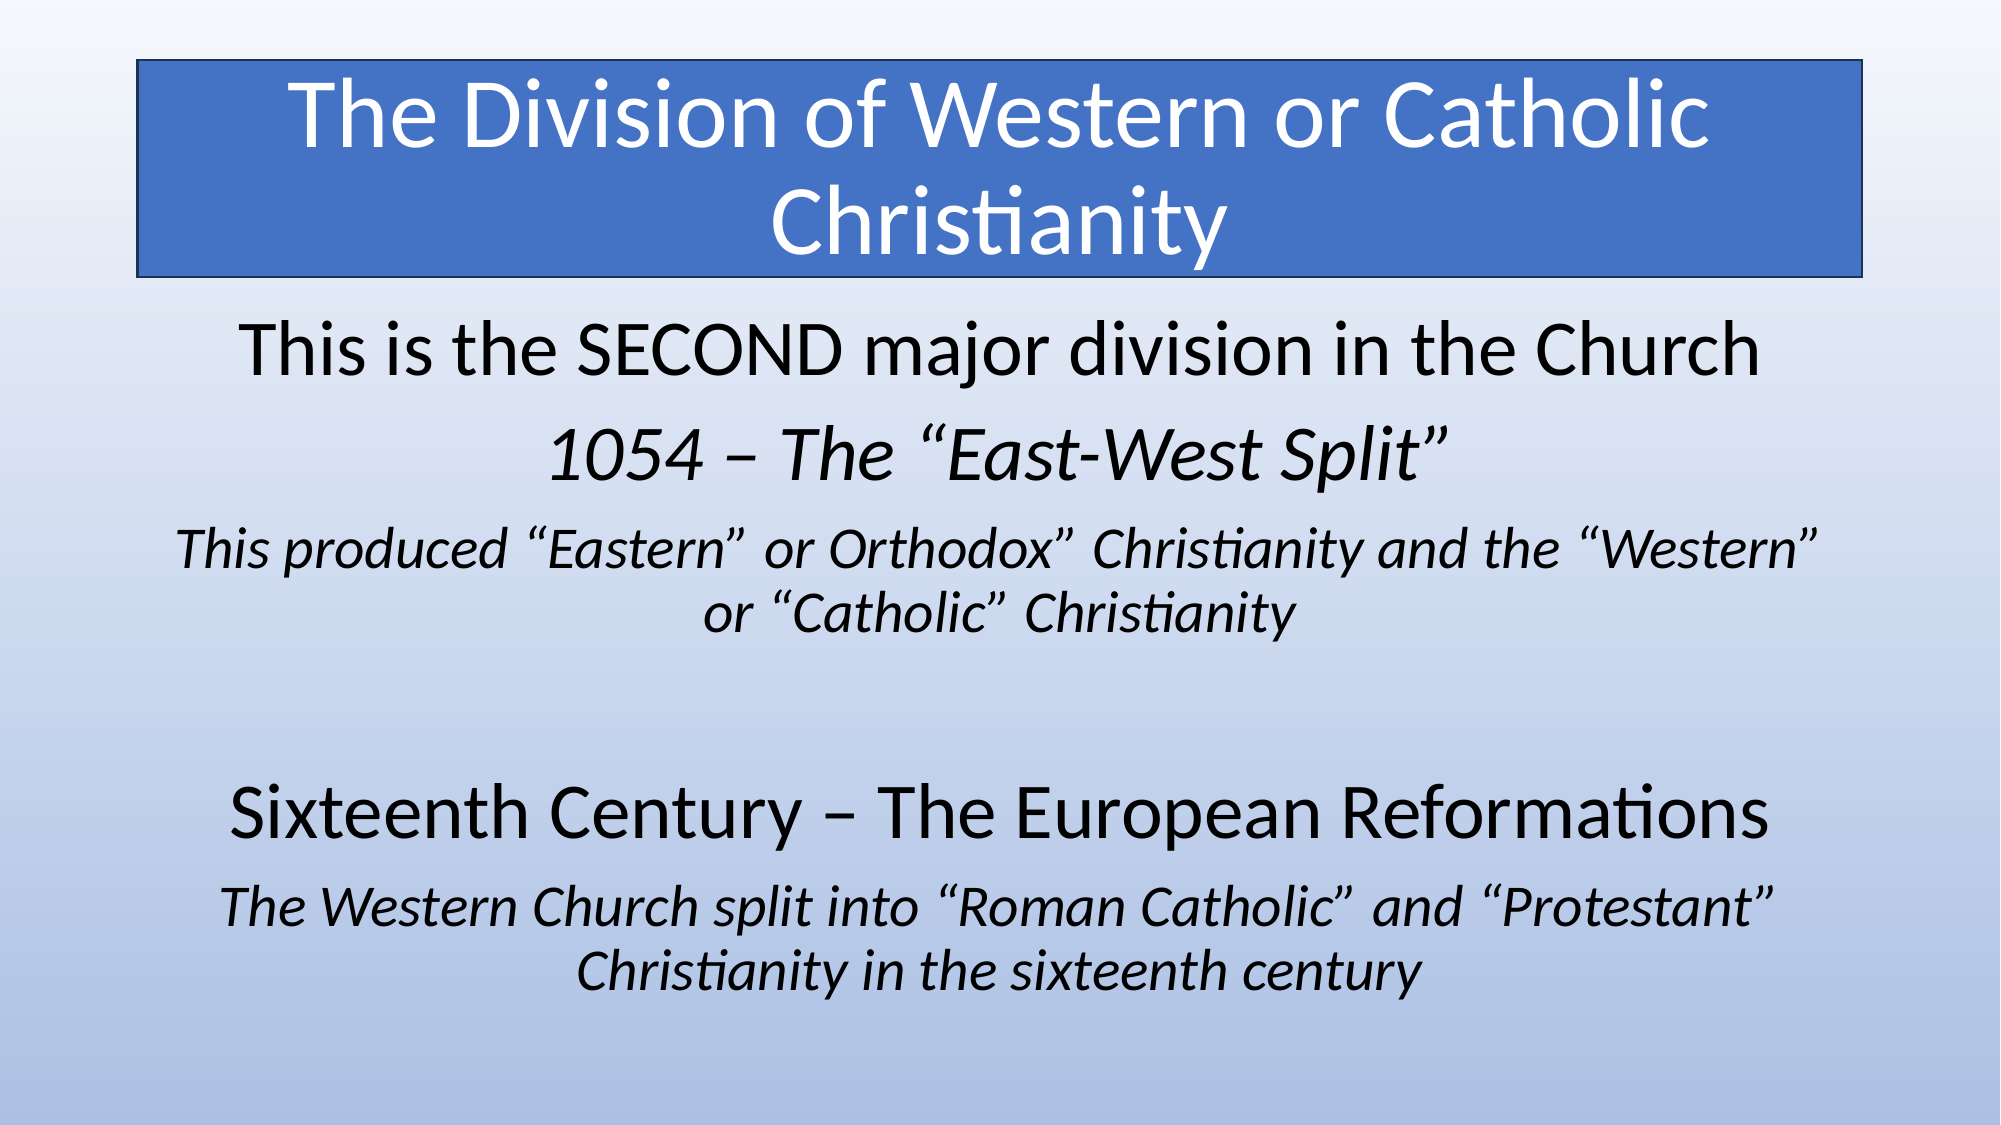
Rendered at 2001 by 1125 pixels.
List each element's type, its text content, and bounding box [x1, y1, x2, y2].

title The Division of Western or Catholic Christianity [136, 59, 1863, 278]
list This is the SECOND major division in the Church 1054 – The “East-West Split” This produced “Eastern” or Orthodox” Christianity and the “Western” or “Catholic” Christianity Sixteenth Century – The European Reformations The Western Church split into “Roman Catholic” and “Protestant” Christianity in the sixteenth century [137, 299, 1863, 1014]
